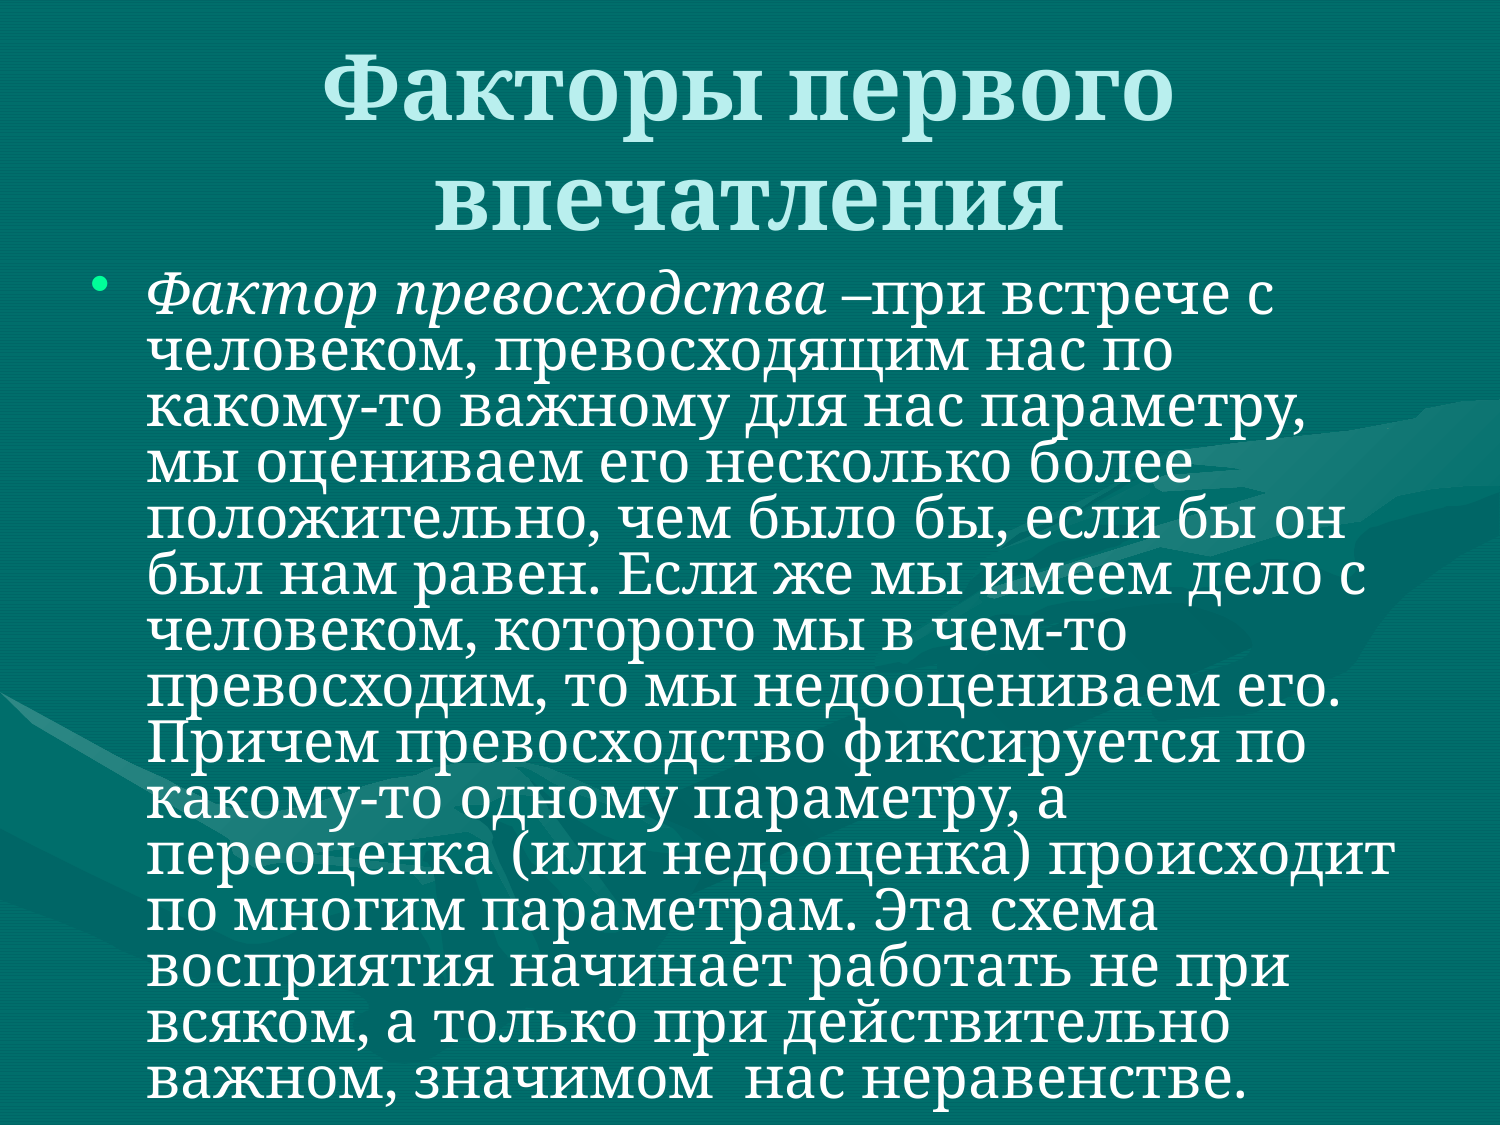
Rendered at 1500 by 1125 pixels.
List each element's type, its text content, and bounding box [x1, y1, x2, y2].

title Факторы первого впечатления [74, 44, 1426, 233]
list Фактор превосходства –при встрече с человеком, превосходящим нас по какому-то важному для нас параметру, мы оцениваем его несколько более положительно, чем было бы, если бы он был нам равен. Если же мы имеем дело с человеком, которого мы в чем-то превосходим, то мы недооцениваем его. Причем превосходство фиксируется по какому-то одному параметру, а переоценка (или недооценка) происходит по многим параметрам. Эта схема восприятия начинает работать не при всяком, а только при действительно важном, значимом нас неравенстве. [74, 262, 1426, 1001]
